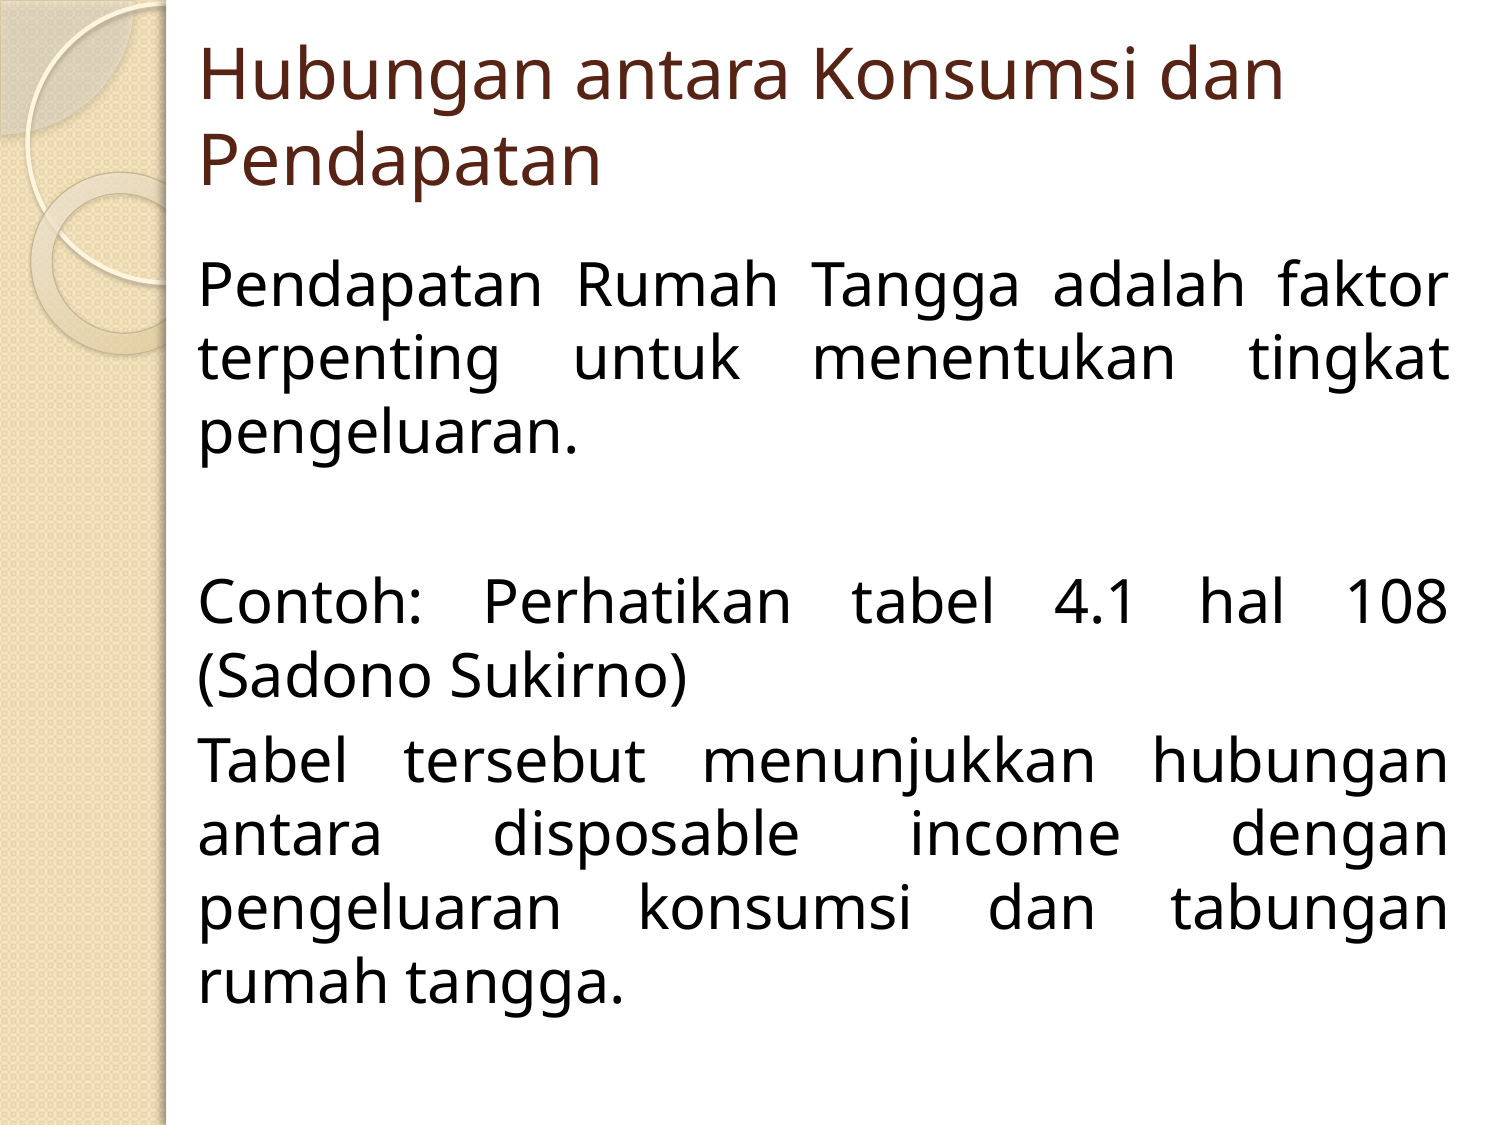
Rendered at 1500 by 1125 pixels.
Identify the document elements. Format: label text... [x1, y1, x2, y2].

title Hubungan antara Konsumsi dan Pendapatan [183, 20, 1466, 209]
list Pendapatan Rumah Tangga adalah faktor terpenting untuk menentukan tingkat pengeluaran. Contoh: Perhatikan tabel 4.1 hal 108 (Sadono Sukirno) Tabel tersebut menunjukkan hubungan antara disposable income dengan pengeluaran konsumsi dan tabungan rumah tangga. [183, 237, 1466, 1025]
